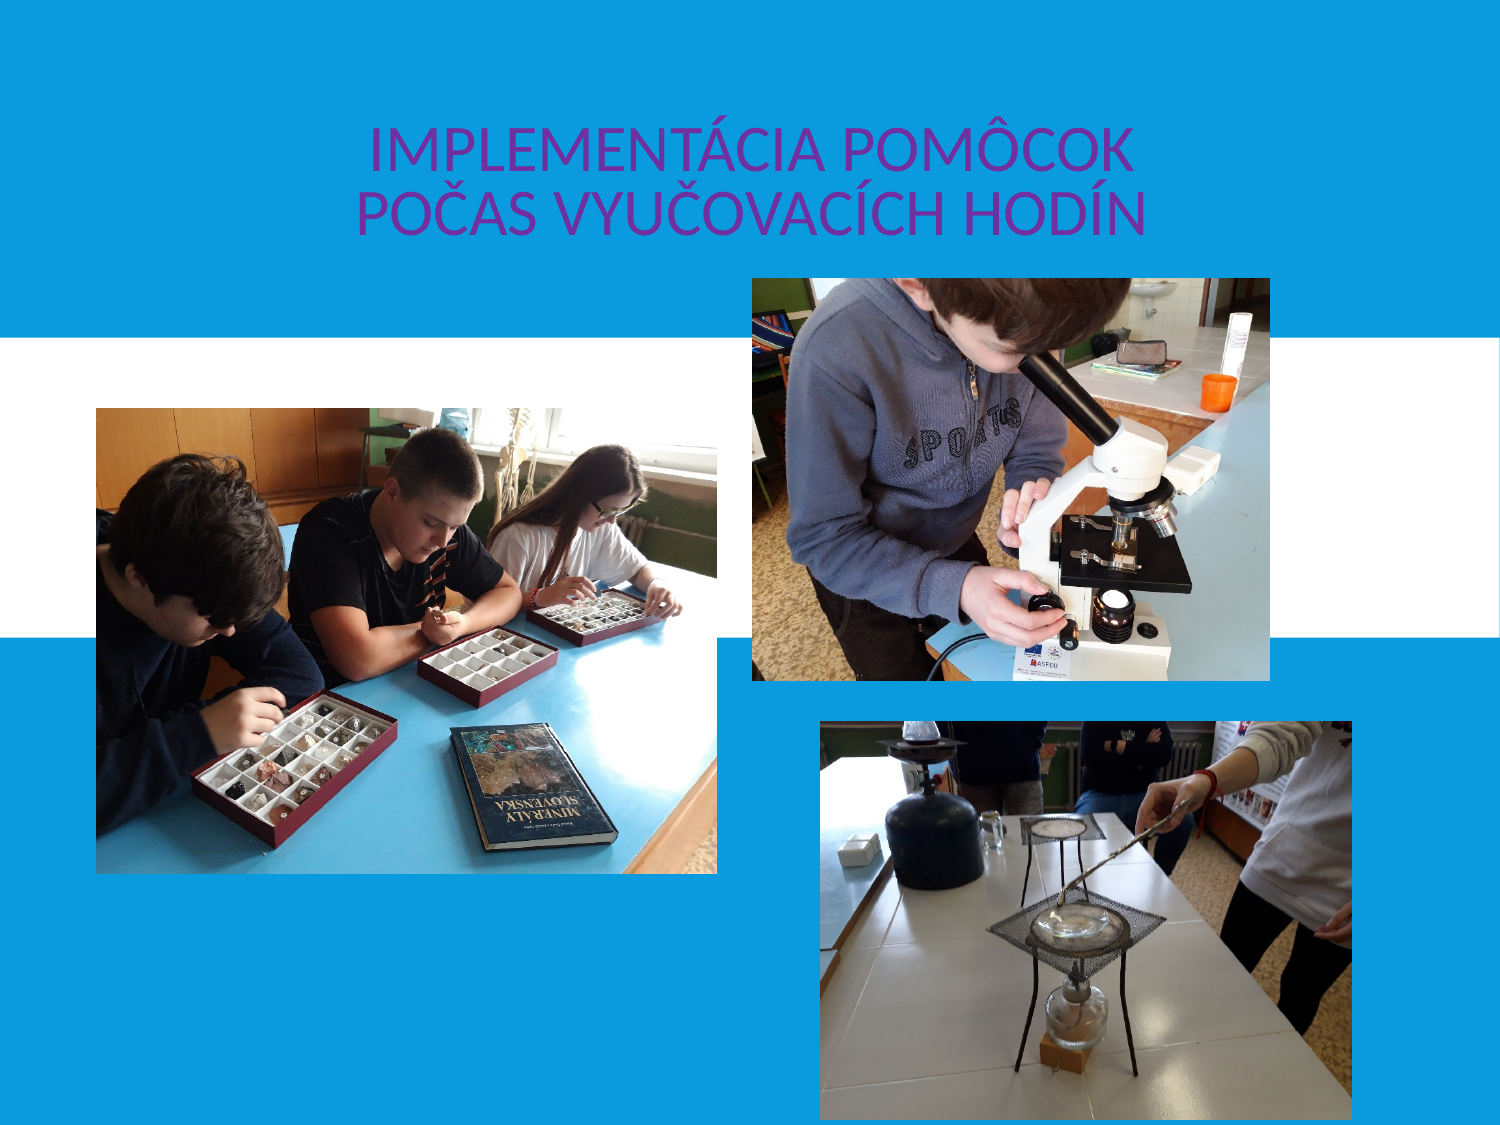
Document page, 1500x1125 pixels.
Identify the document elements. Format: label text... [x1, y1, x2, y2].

picture [96, 408, 717, 873]
title Implementácia pomôcok počas vyučovacích hodín [199, 90, 1306, 279]
picture [821, 722, 1351, 1119]
picture [751, 279, 1271, 680]
